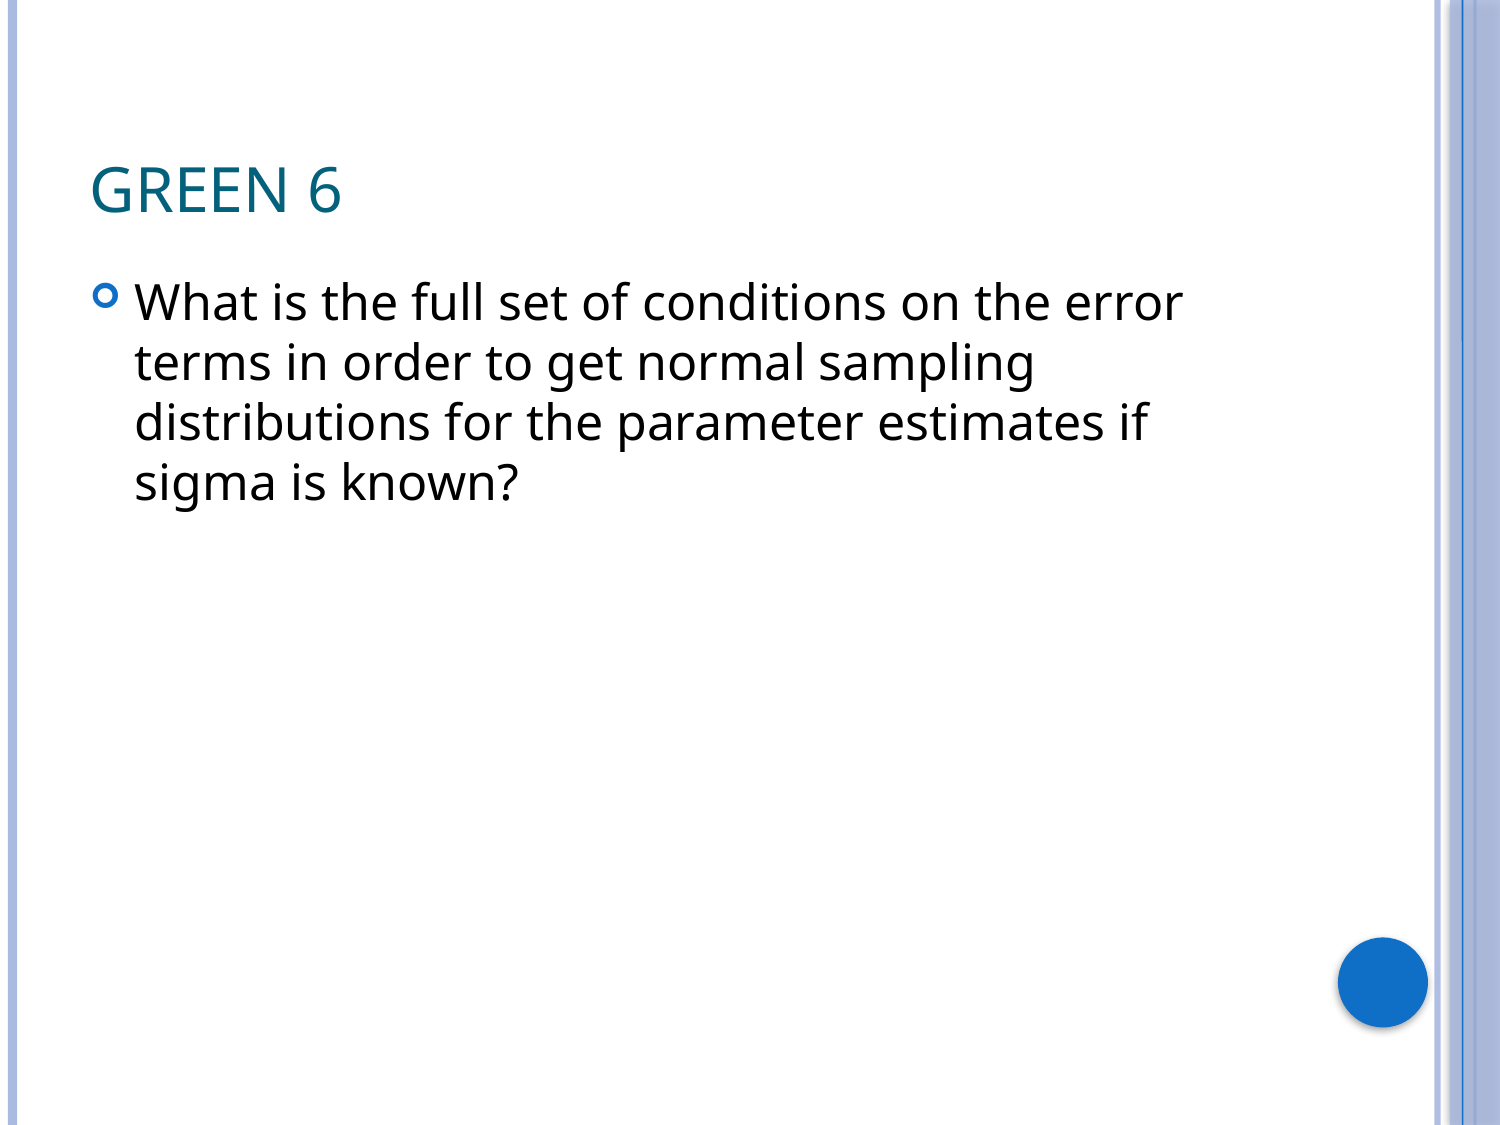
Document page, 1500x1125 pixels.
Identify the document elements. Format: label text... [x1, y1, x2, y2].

title Green 6 [75, 45, 1300, 233]
list What is the full set of conditions on the error terms in order to get normal sampling distributions for the parameter estimates if sigma is known? [75, 262, 1300, 1062]
